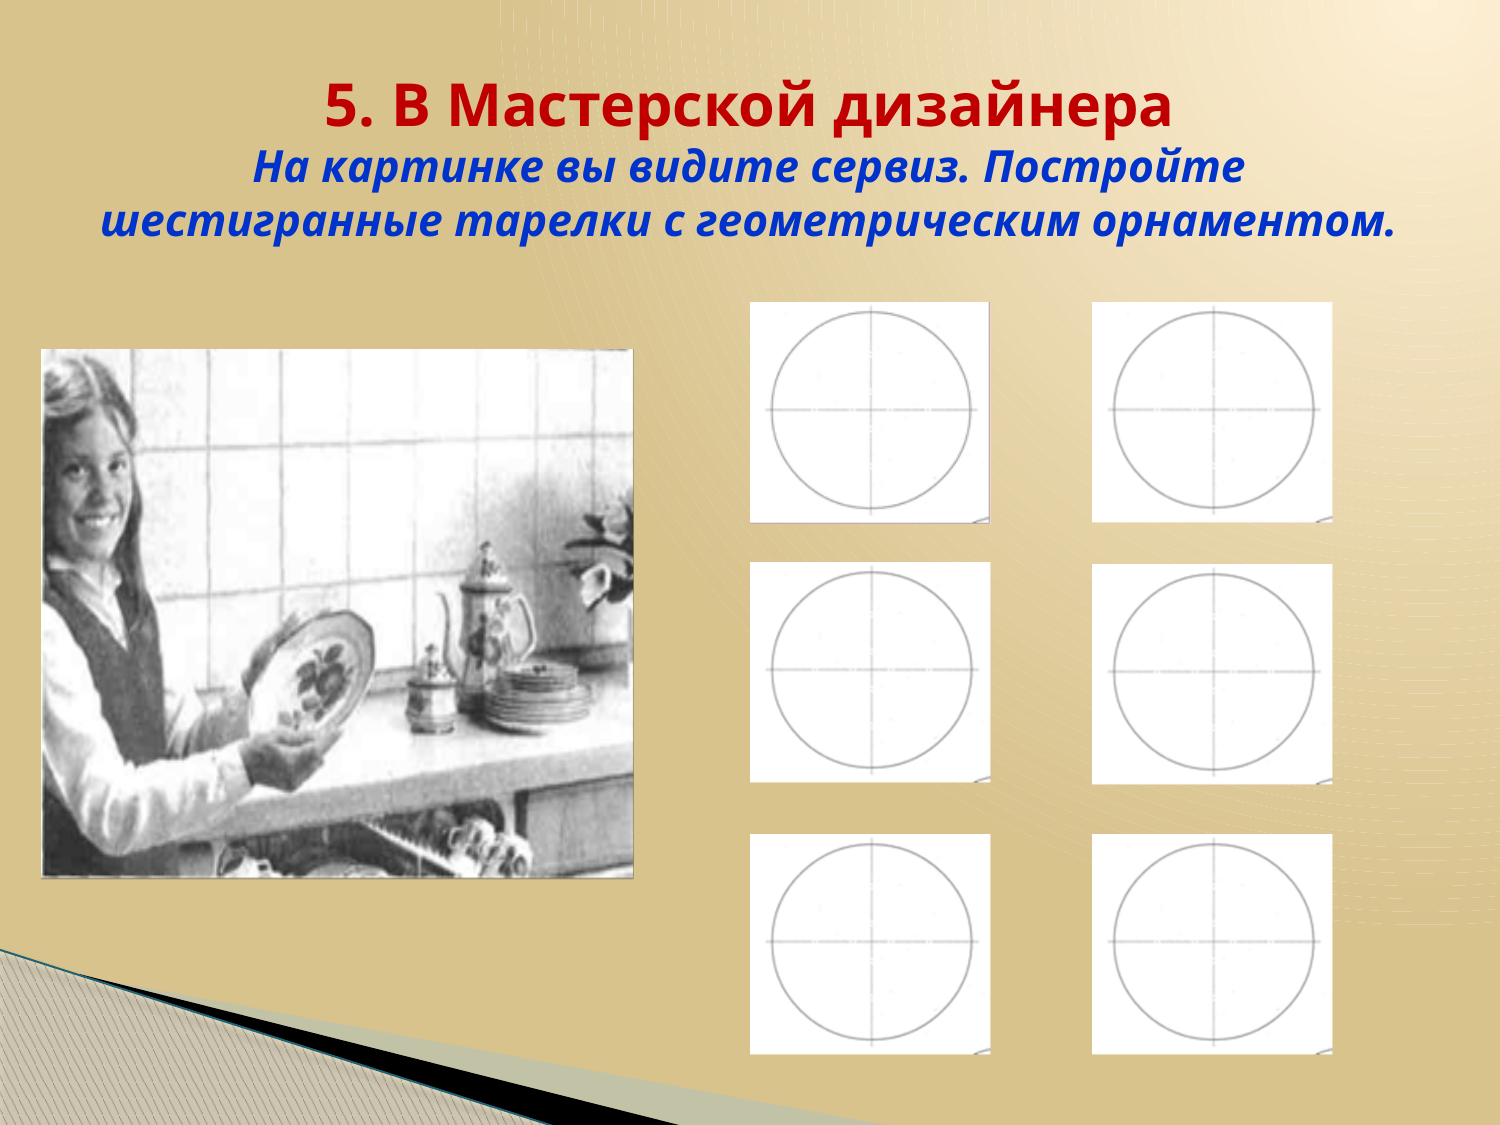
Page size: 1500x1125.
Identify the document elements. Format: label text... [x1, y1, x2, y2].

picture [749, 561, 992, 784]
picture [749, 833, 992, 1056]
picture [1092, 833, 1334, 1056]
picture [1092, 564, 1334, 786]
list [749, 302, 991, 525]
picture [1092, 302, 1334, 524]
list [40, 349, 637, 882]
title 5. В Мастерской дизайнера На картинке вы видите сервиз. Постройте шестигранные тарелки с геометрическим орнаментом. [75, 45, 1425, 268]
